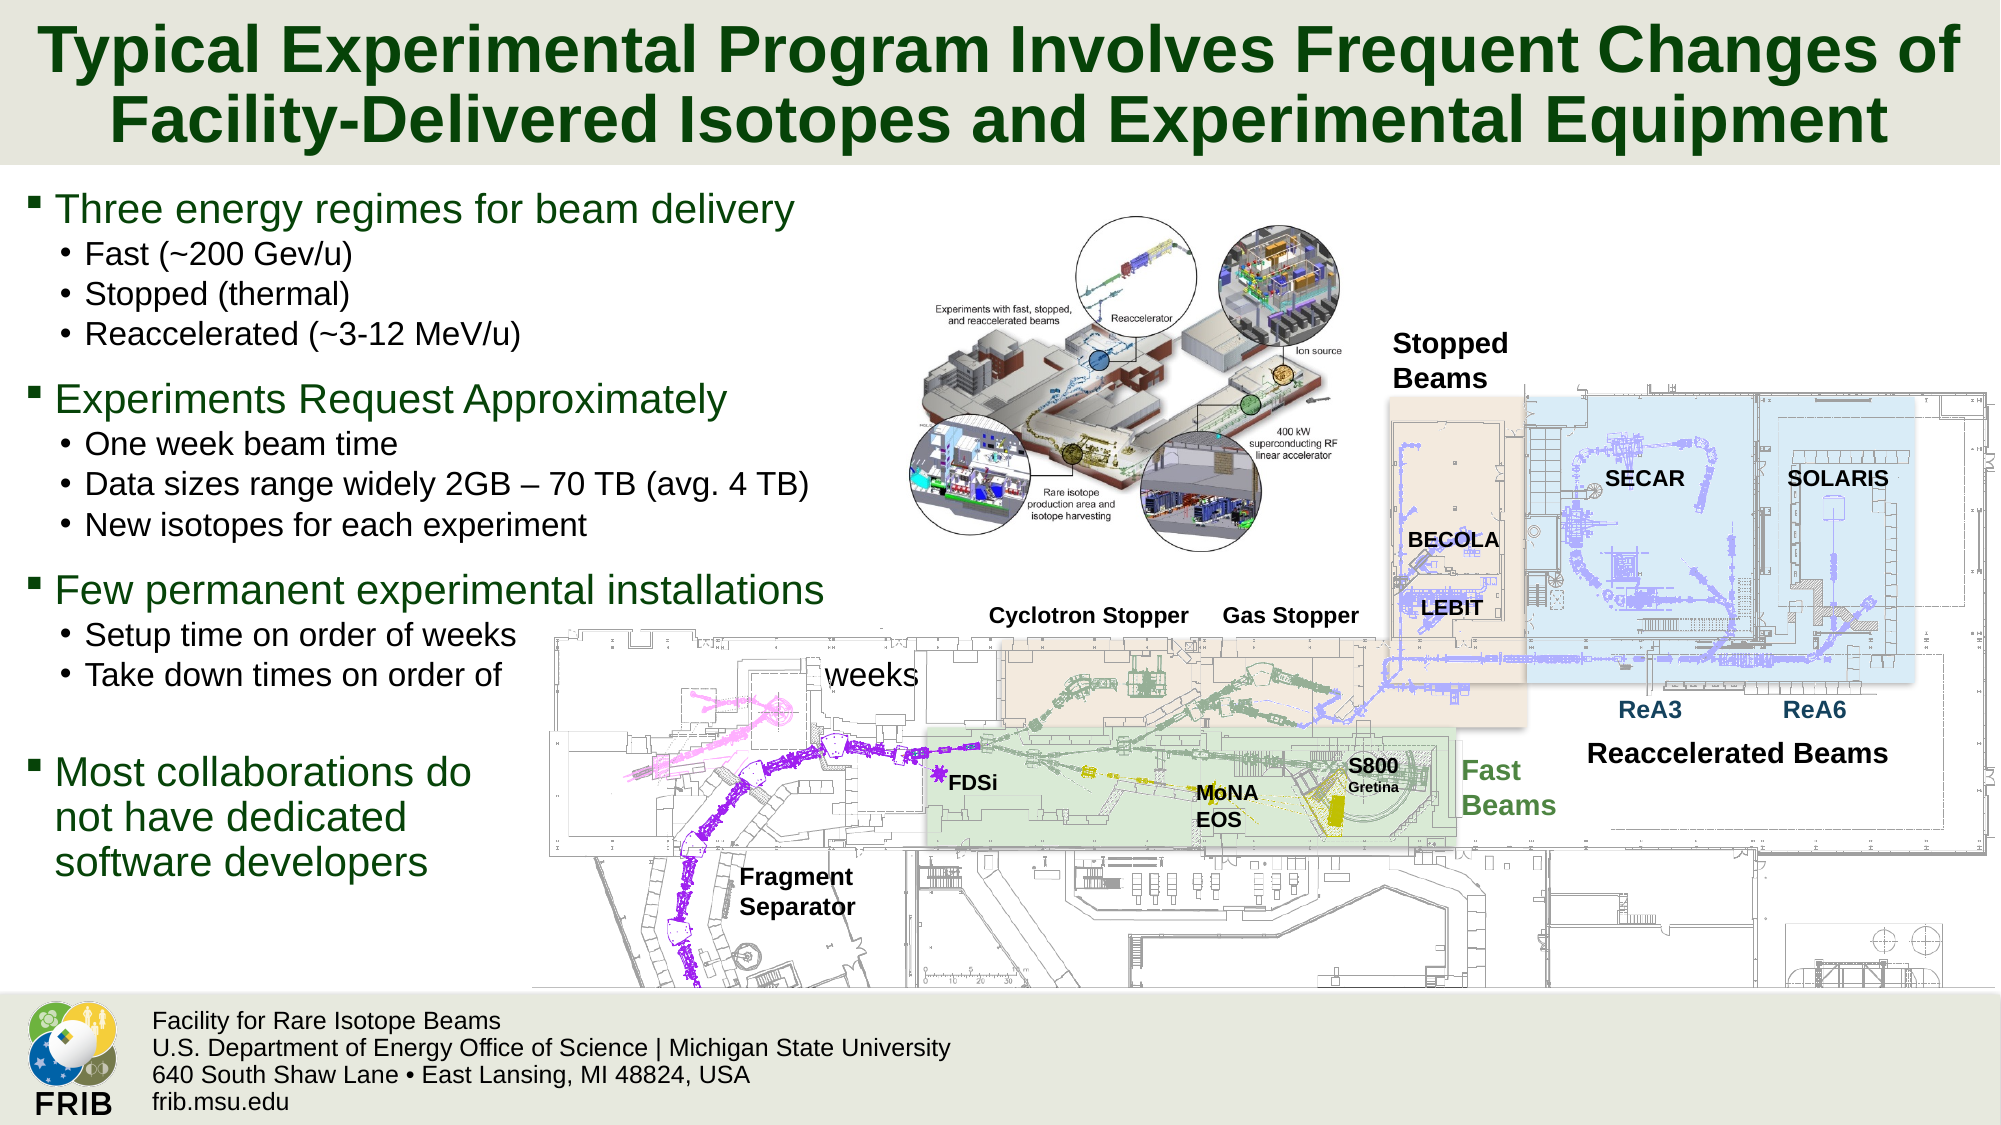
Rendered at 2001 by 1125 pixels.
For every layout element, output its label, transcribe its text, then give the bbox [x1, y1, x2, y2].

picture [0, 0, 2000, 165]
title Typical Experimental Program Involves Frequent Changes of Facility-Delivered Isotopes and Experimental Equipment [16, 11, 1984, 162]
picture [21, 994, 124, 1115]
list Three energy regimes for beam delivery Fast (~200 Gev/u) Stopped (thermal) Reaccelerated (~3-12 MeV/u) Experiments Request Approximately One week beam time Data sizes range widely 2GB – 70 TB (avg. 4 TB) New isotopes for each experiment Few permanent experimental installations Setup time on order of weeks Take down times on order of weeks [24, 187, 926, 942]
text_box Stopped Beams [1377, 317, 1524, 382]
text_box Most collaborations do not have dedicated software developers [24, 750, 520, 950]
picture [532, 213, 1996, 988]
